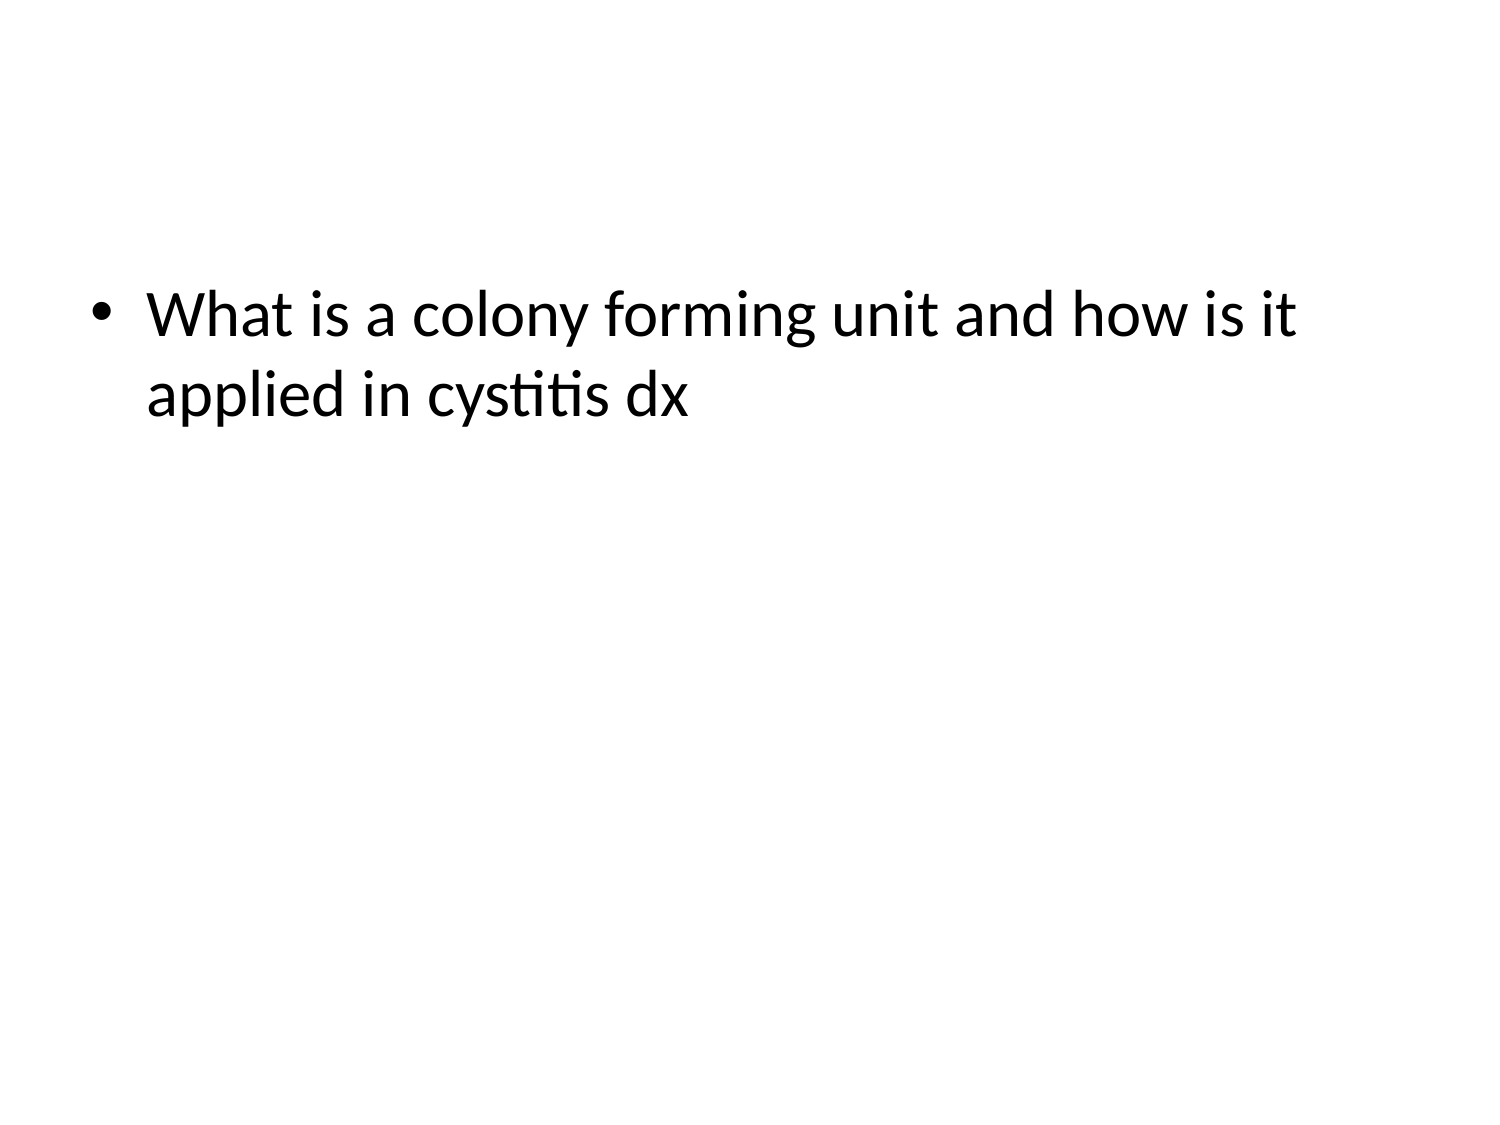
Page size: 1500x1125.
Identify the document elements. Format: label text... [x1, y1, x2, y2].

list What is a colony forming unit and how is it applied in cystitis dx [75, 262, 1425, 1005]
